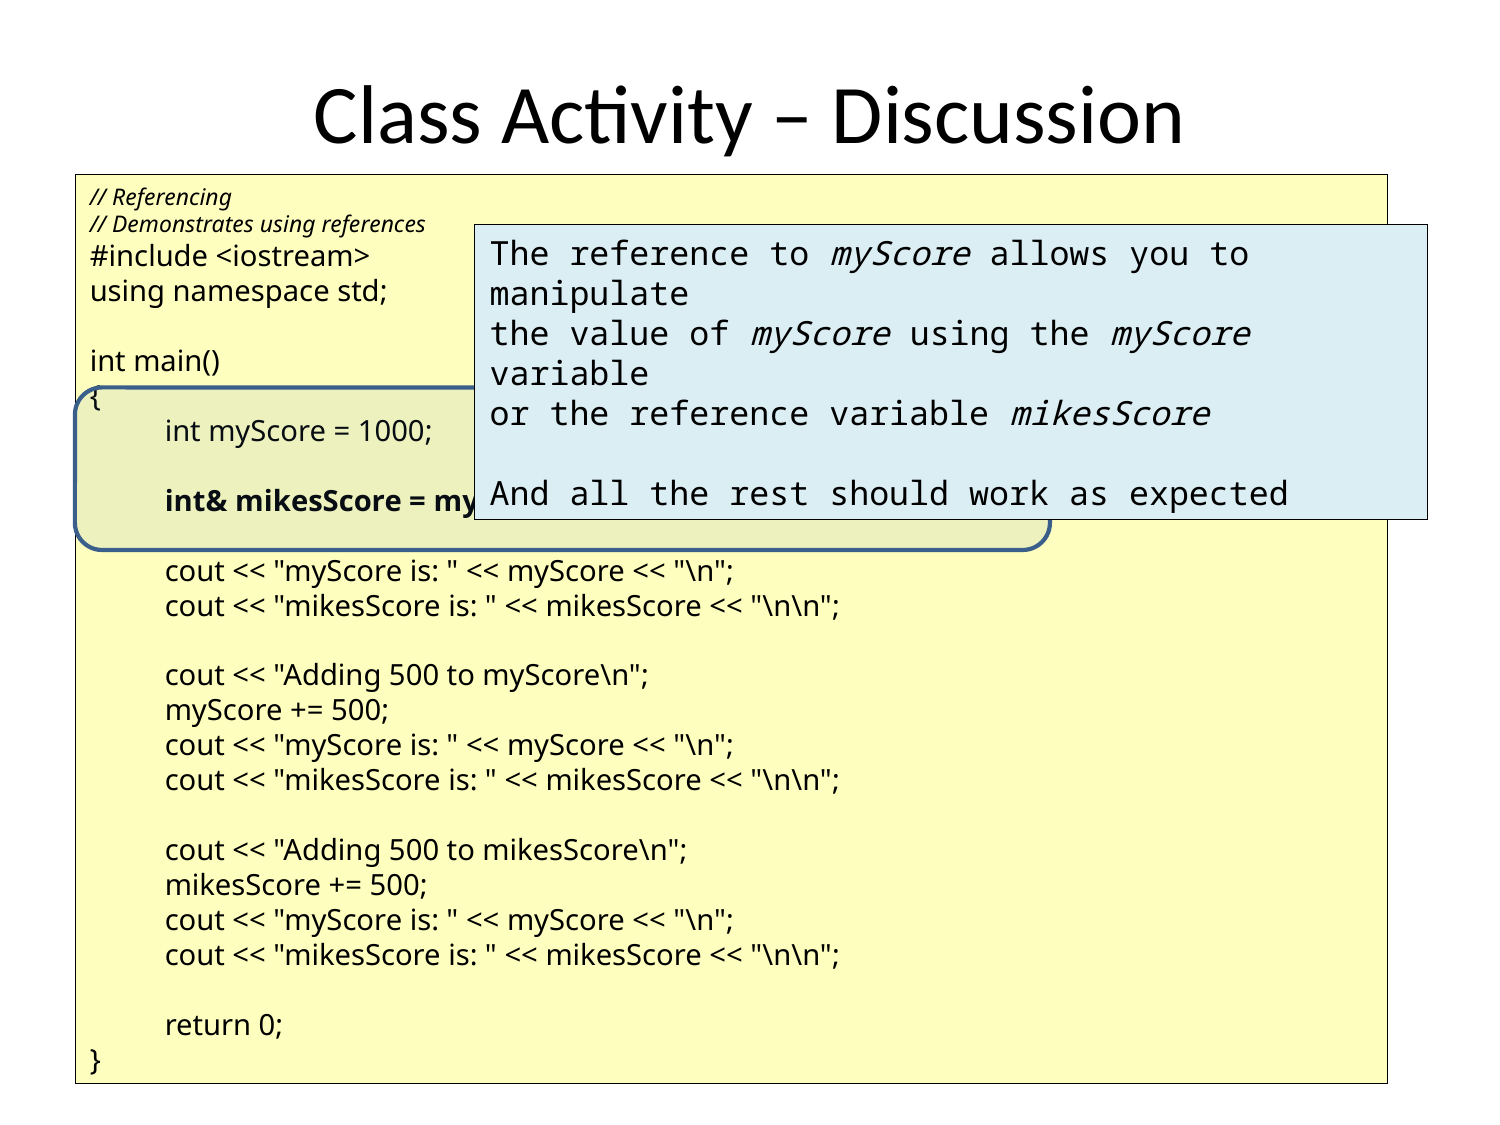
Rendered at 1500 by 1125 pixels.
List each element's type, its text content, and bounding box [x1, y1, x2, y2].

title Class Activity – Discussion [75, 45, 1425, 175]
text_box // Referencing // Demonstrates using references #include <iostream> using namespace std; int main() { int myScore = 1000; int& mikesScore = myScore; // create a reference cout << "myScore is: " << myScore << "\n"; cout << "mikesScore is: " << mikesScore << "\n\n"; cout << "Adding 500 to myScore\n"; myScore += 500; cout << "myScore is: " << myScore << "\n"; cout << "mikesScore is: " << mikesScore << "\n\n"; cout << "Adding 500 to mikesScore\n"; mikesScore += 500; cout << "myScore is: " << myScore << "\n"; cout << "mikesScore is: " << mikesScore << "\n\n"; return 0; } [75, 520, 1388, 1084]
text_box // Referencing // Demonstrates using references #include <iostream> using namespace std; int main() { int myScore = 1000; int& mikesScore = myScore; // create a reference cout << "myScore is: " << myScore << "\n"; cout << "mikesScore is: " << mikesScore << "\n\n"; cout << "Adding 500 to myScore\n"; myScore += 500; cout << "myScore is: " << myScore << "\n"; cout << "mikesScore is: " << mikesScore << "\n\n"; cout << "Adding 500 to mikesScore\n"; mikesScore += 500; cout << "myScore is: " << myScore << "\n"; cout << "mikesScore is: " << mikesScore << "\n\n"; return 0; } [75, 174, 1388, 401]
text_box The reference to myScore allows you to manipulate the value of myScore using the myScore variable or the reference variable mikesScore And all the rest should work as expected [474, 224, 1428, 520]
text_box [72, 385, 1053, 553]
